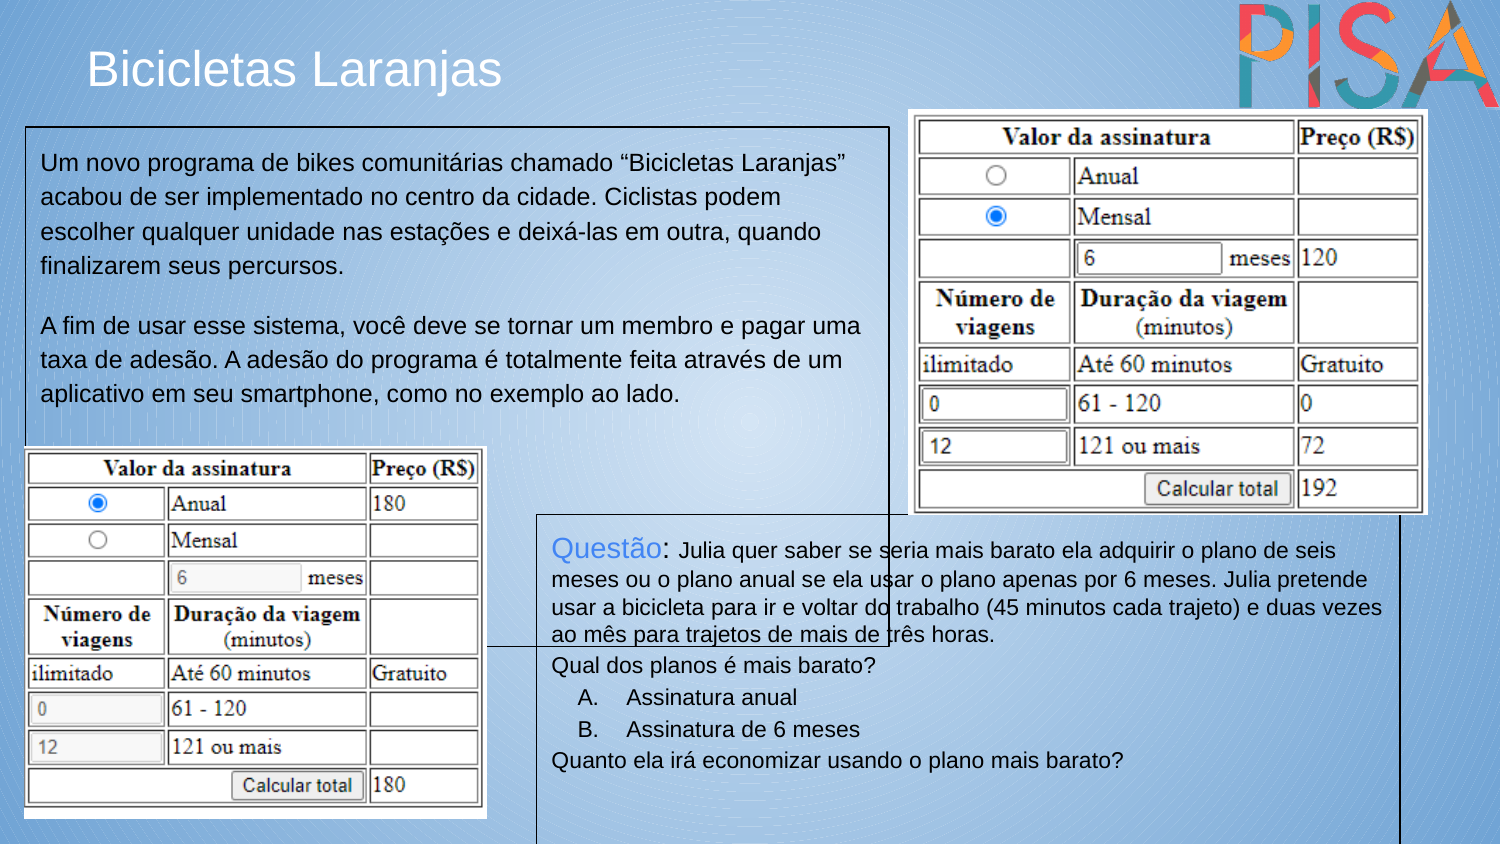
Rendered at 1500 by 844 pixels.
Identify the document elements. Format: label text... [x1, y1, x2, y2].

picture [24, 446, 488, 819]
title Bicicletas Laranjas [71, 0, 1048, 112]
picture [908, 0, 1500, 515]
subtitle Um novo programa de bikes comunitárias chamado “Bicicletas Laranjas” acabou de ser implementado no centro da cidade. Ciclistas podem escolher qualquer unidade nas estações e deixá-las em outra, quando finalizarem seus percursos. A fim de usar esse sistema, você deve se tornar um membro e pagar uma taxa de adesão. A adesão do programa é totalmente feita através de um aplicativo em seu smartphone, como no exemplo ao lado. [25, 126, 889, 647]
subtitle Questão: Julia quer saber se seria mais barato ela adquirir o plano de seis meses ou o plano anual se ela usar o plano apenas por 6 meses. Julia pretende usar a bicicleta para ir e voltar do trabalho (45 minutos cada trajeto) e duas vezes ao mês para trajetos de mais de três horas. Qual dos planos é mais barato? Assinatura anual Assinatura de 6 meses Quanto ela irá economizar usando o plano mais barato? [536, 514, 1400, 844]
